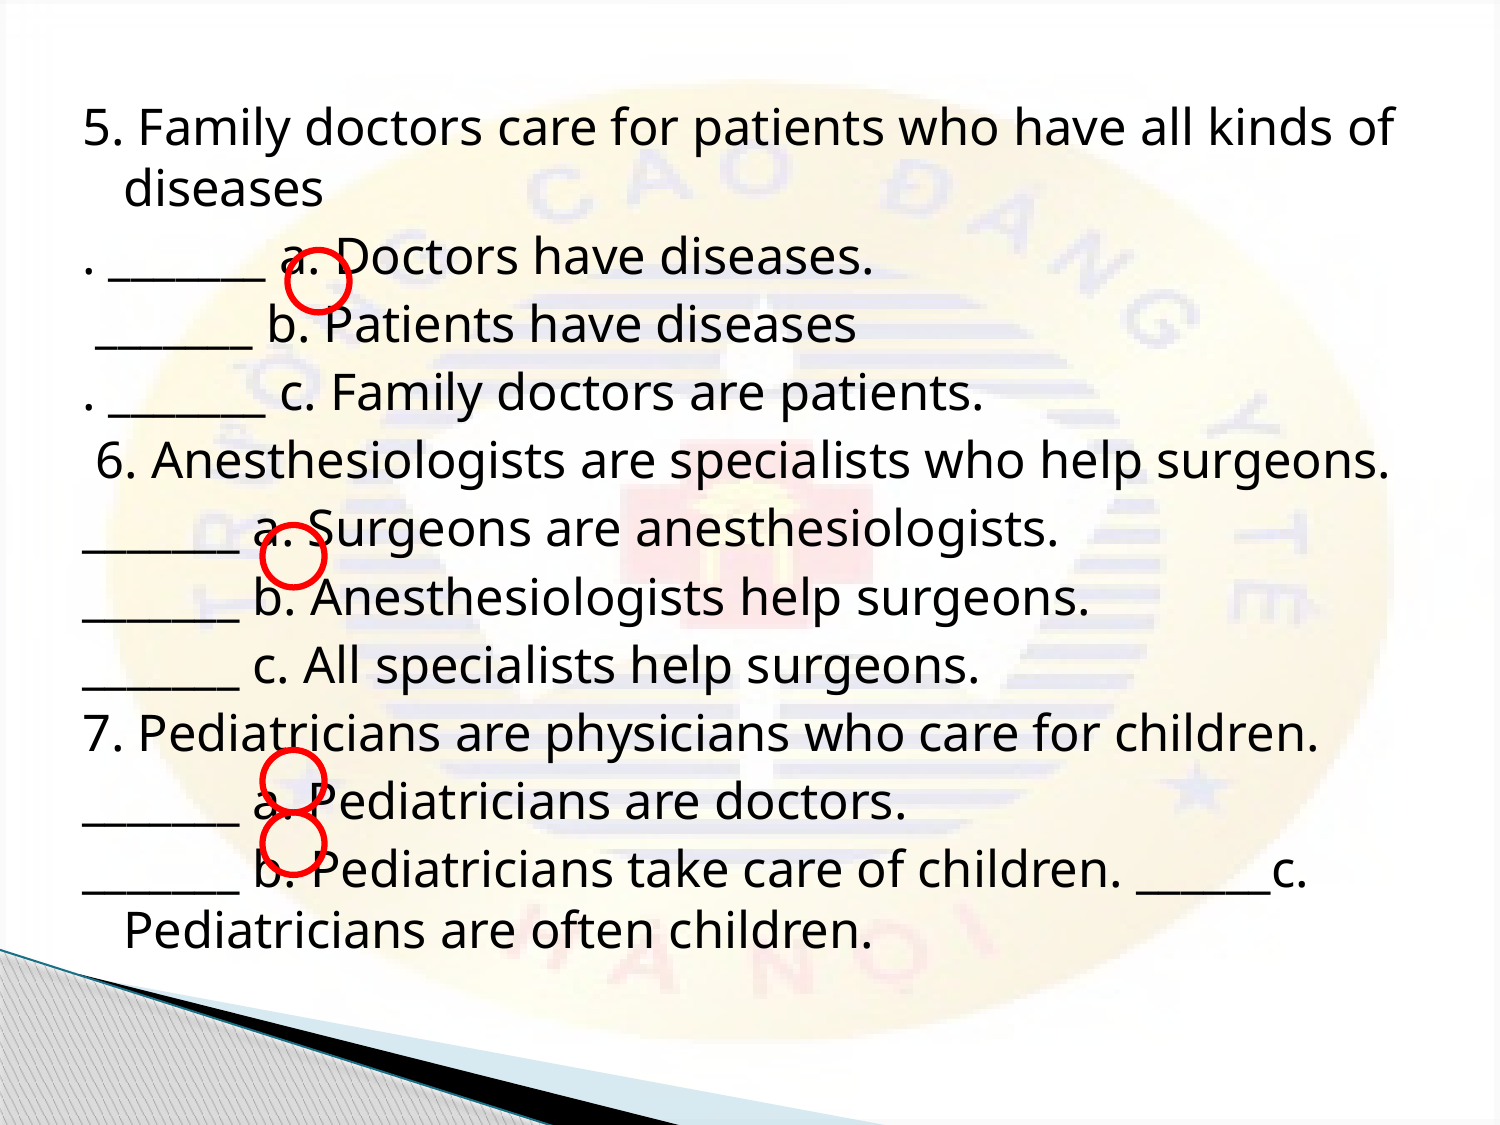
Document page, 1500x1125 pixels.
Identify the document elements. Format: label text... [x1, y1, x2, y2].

text_box [262, 749, 325, 812]
text_box [262, 812, 325, 875]
text_box [287, 249, 350, 313]
list 5. Family doctors care for patients who have all kinds of diseases . _______ a. Doctors have diseases. _______ b. Patients have diseases . _______ c. Family doctors are patients. 6. Anesthesiologists are specialists who help surgeons. _______ a. Surgeons are anesthesiologists. _______ b. Anesthesiologists help surgeons. _______ c. All specialists help surgeons. 7. Pediatricians are physicians who care for children. _______ a. Pediatricians are doctors. _______ b. Pediatricians take care of children. ______c. Pediatricians are often children. [50, 87, 1425, 986]
text_box [262, 524, 325, 588]
